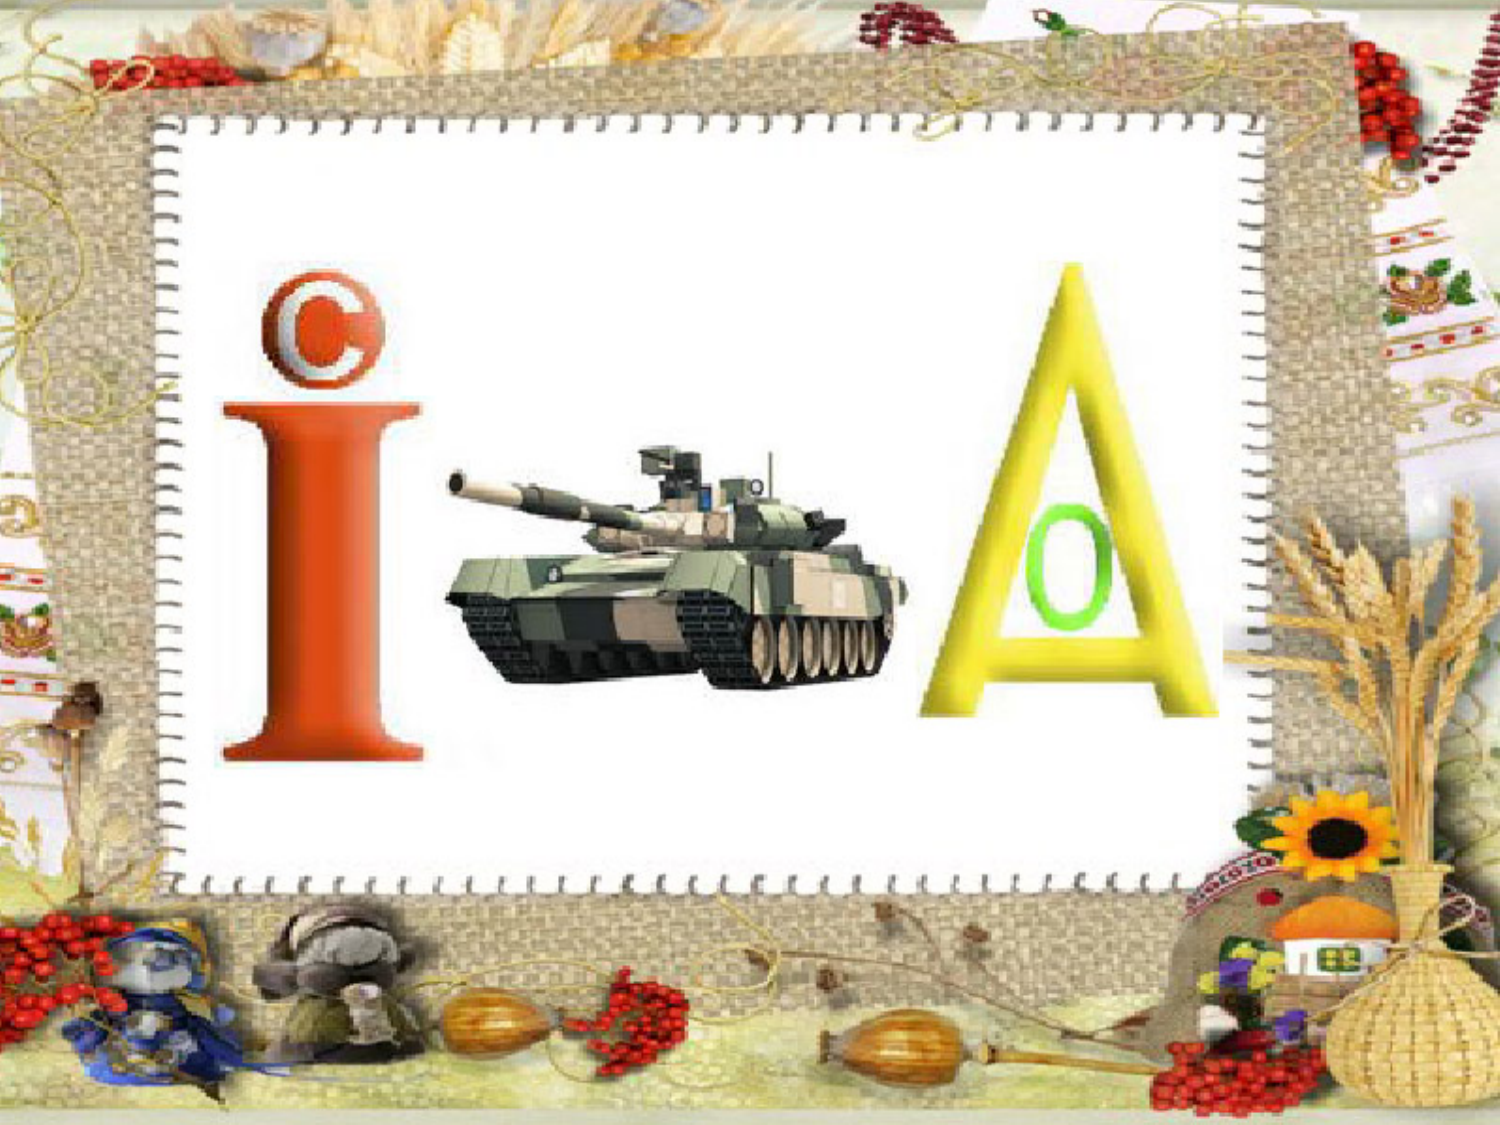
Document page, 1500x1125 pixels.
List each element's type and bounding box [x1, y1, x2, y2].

list [0, 0, 1500, 1125]
